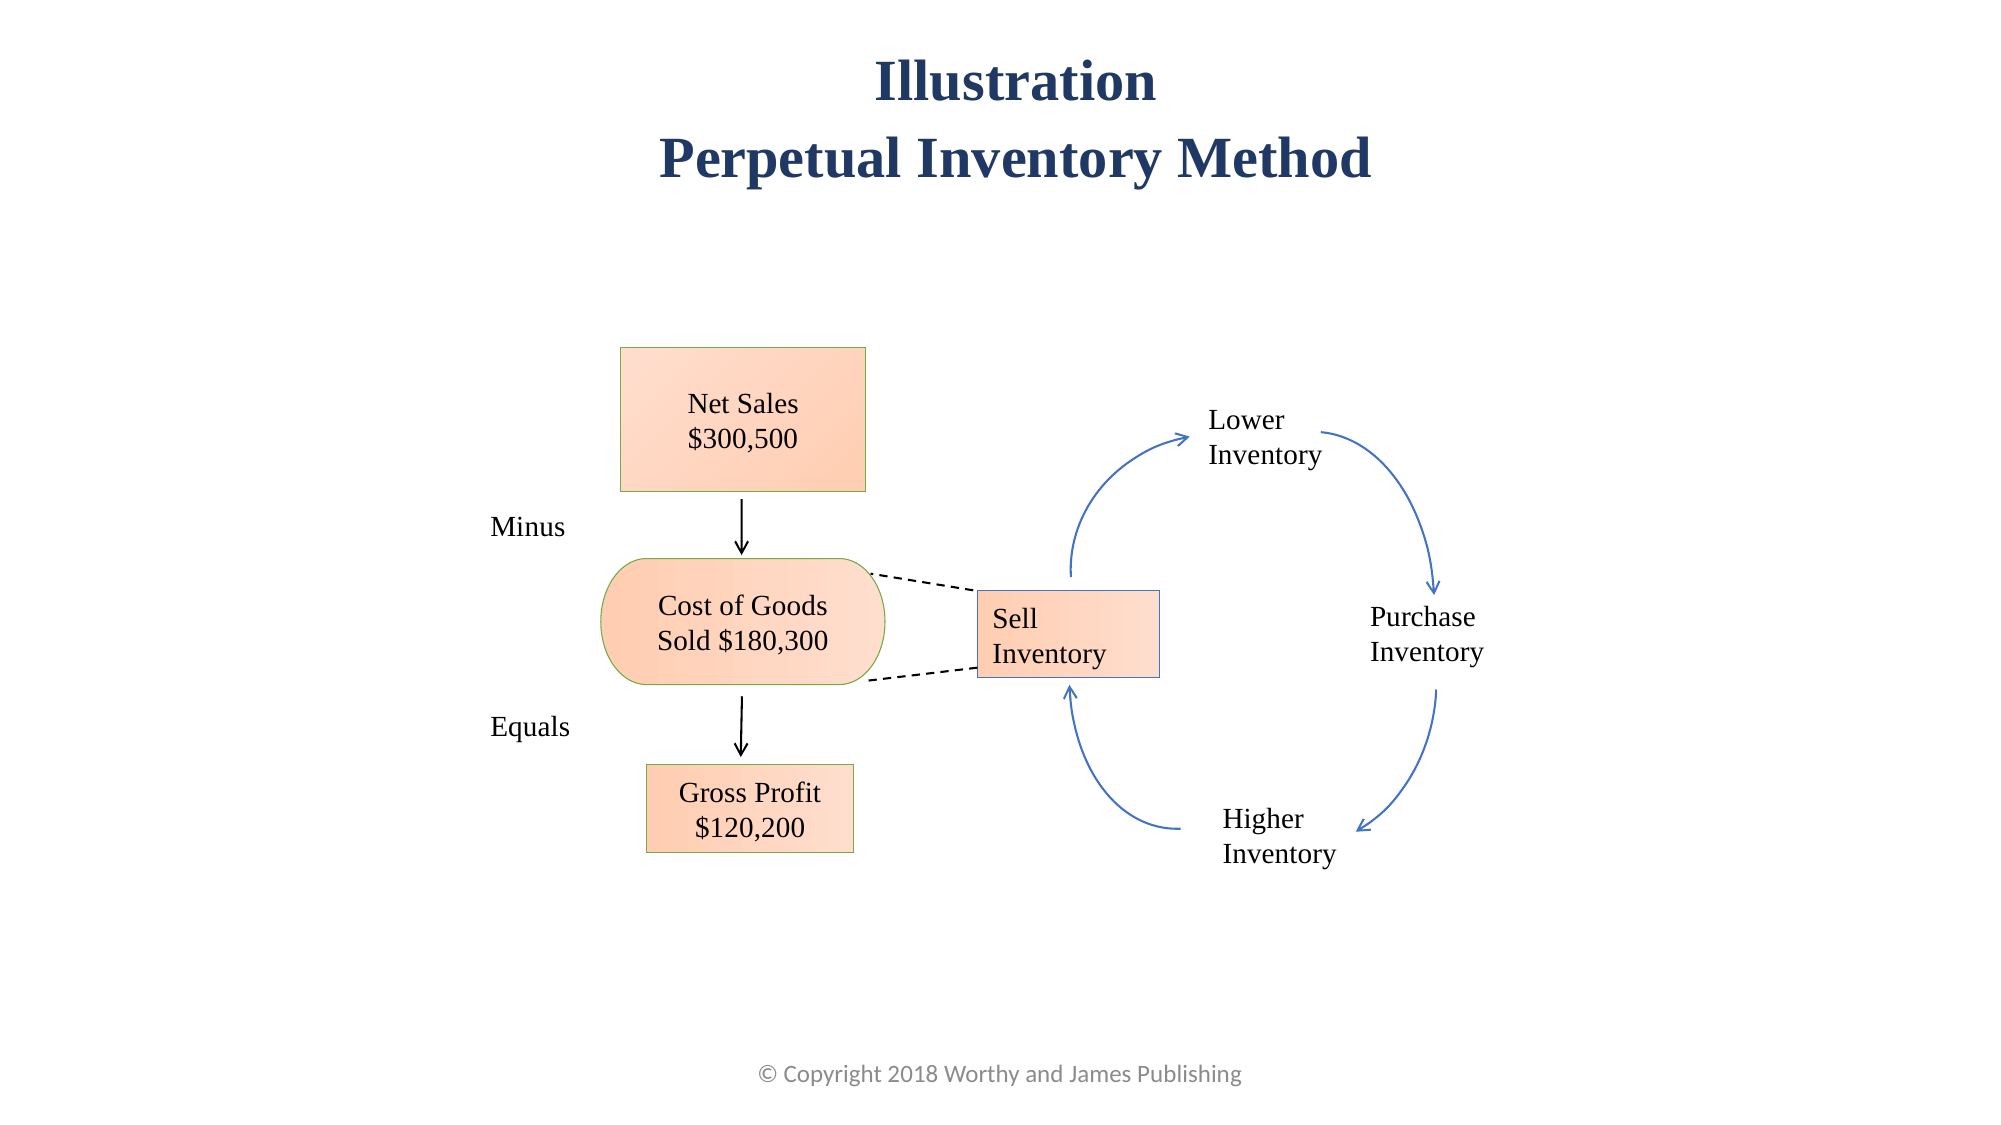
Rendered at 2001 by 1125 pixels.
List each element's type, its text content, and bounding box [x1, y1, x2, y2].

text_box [475, 347, 1512, 882]
text_box Illustration Perpetual Inventory Method [515, 35, 1516, 248]
footer © Copyright 2018 Worthy and James Publishing [662, 1042, 1338, 1103]
